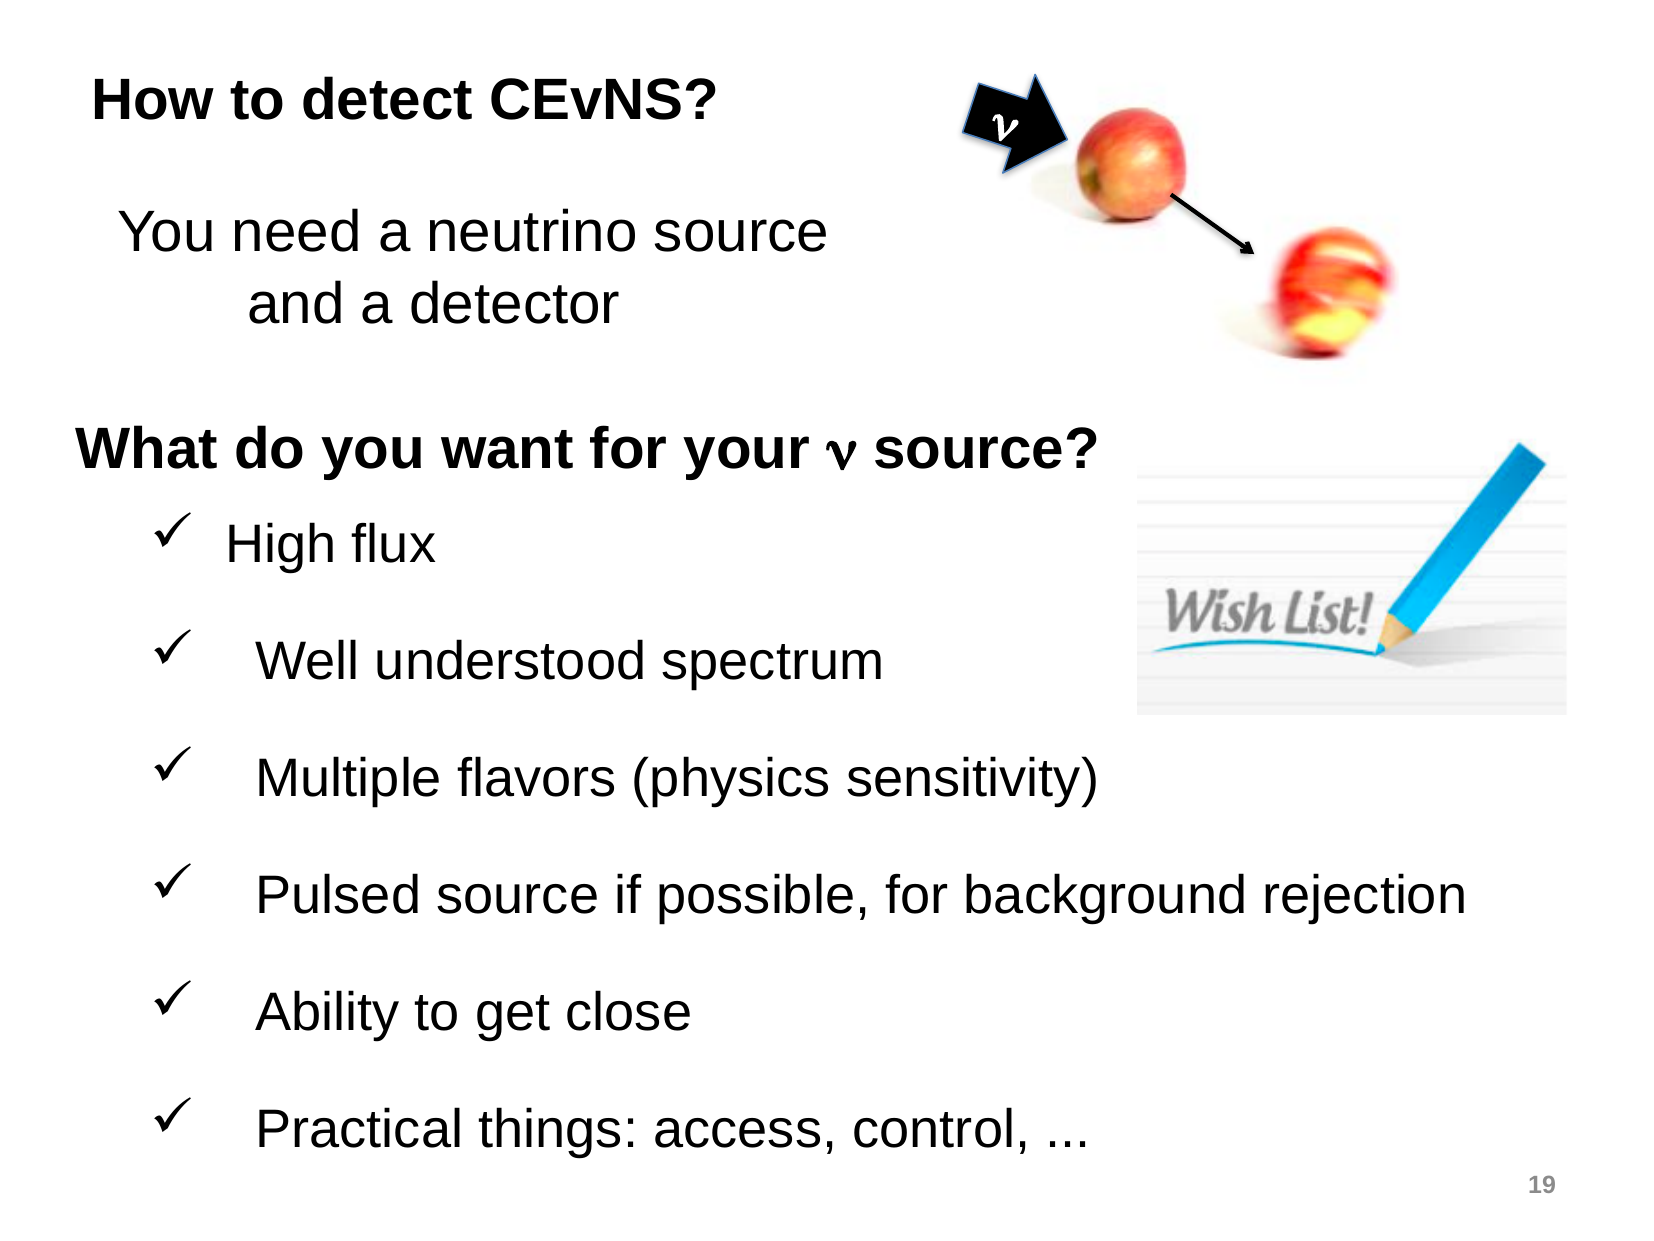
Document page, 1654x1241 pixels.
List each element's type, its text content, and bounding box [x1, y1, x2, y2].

text_box How to detect CEvNS? [76, 53, 735, 139]
text_box What do you want for your n source? [61, 403, 1116, 488]
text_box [967, 71, 1433, 409]
text_box You need a neutrino source and a detector [102, 182, 845, 343]
text_box High flux Well understood spectrum Multiple flavors (physics sensitivity) Pulsed source if possible, for background rejection Ability to get close Practical things: access, control, ... [135, 508, 1484, 1167]
picture [1137, 432, 1577, 715]
slide_number 19 [1185, 1149, 1572, 1216]
